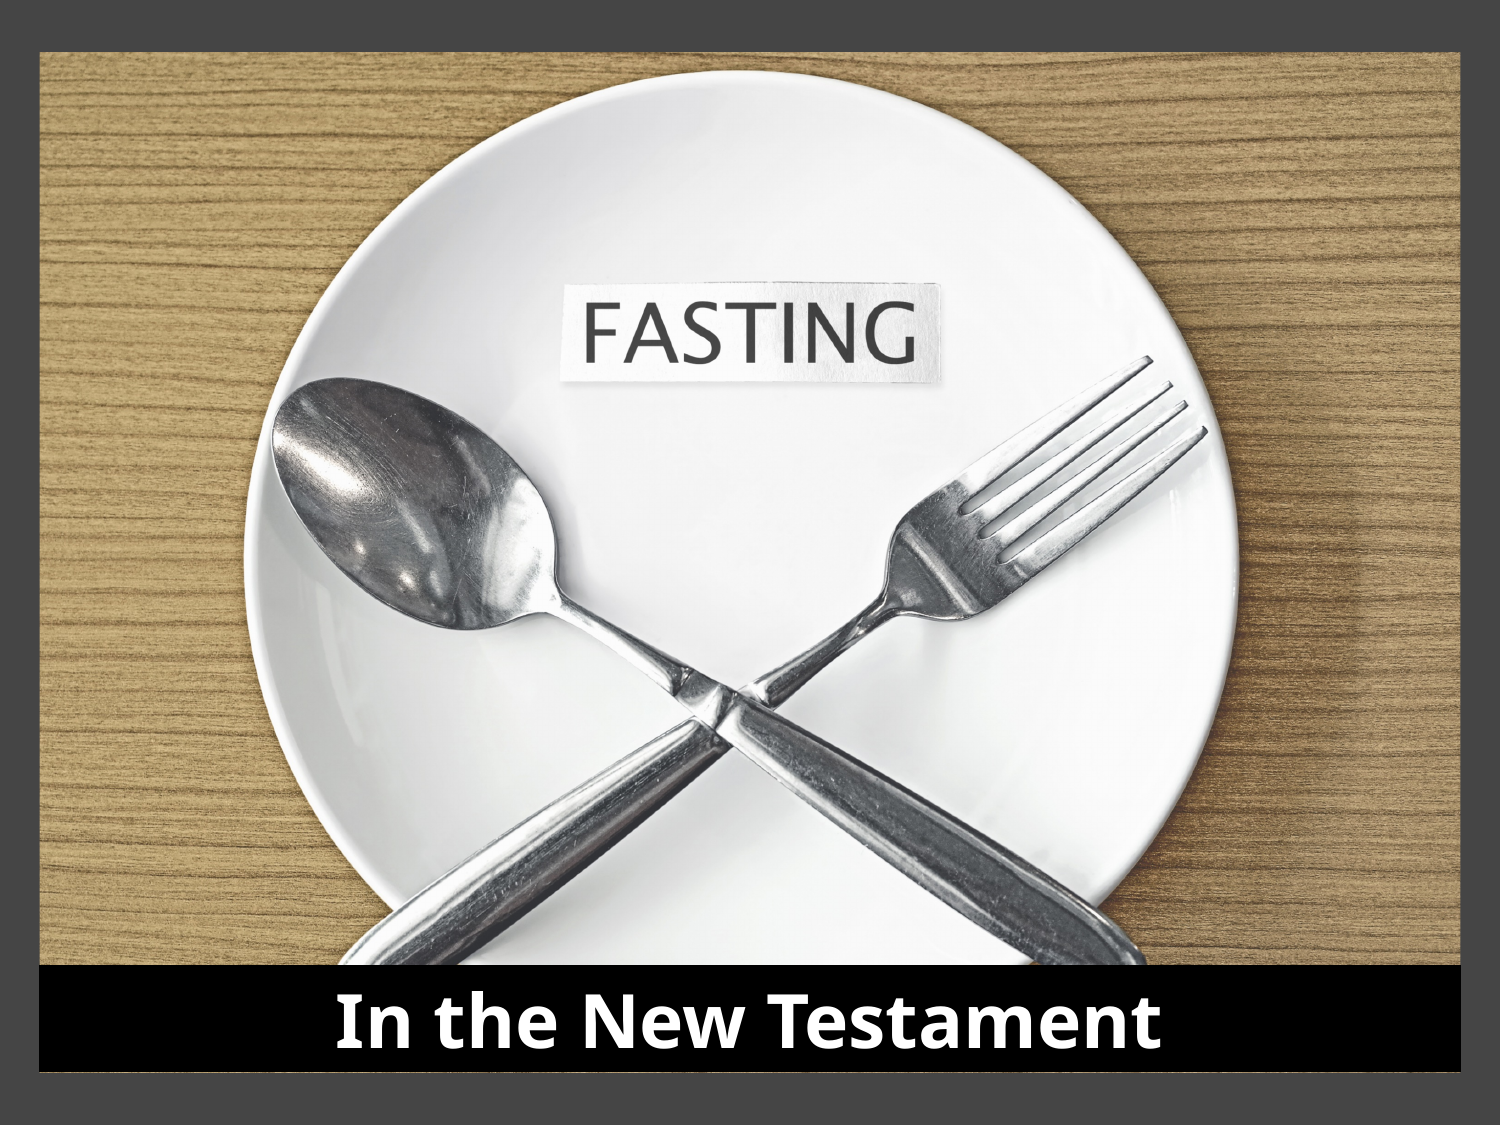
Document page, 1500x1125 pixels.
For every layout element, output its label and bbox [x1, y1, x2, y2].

picture [39, 52, 1461, 1073]
